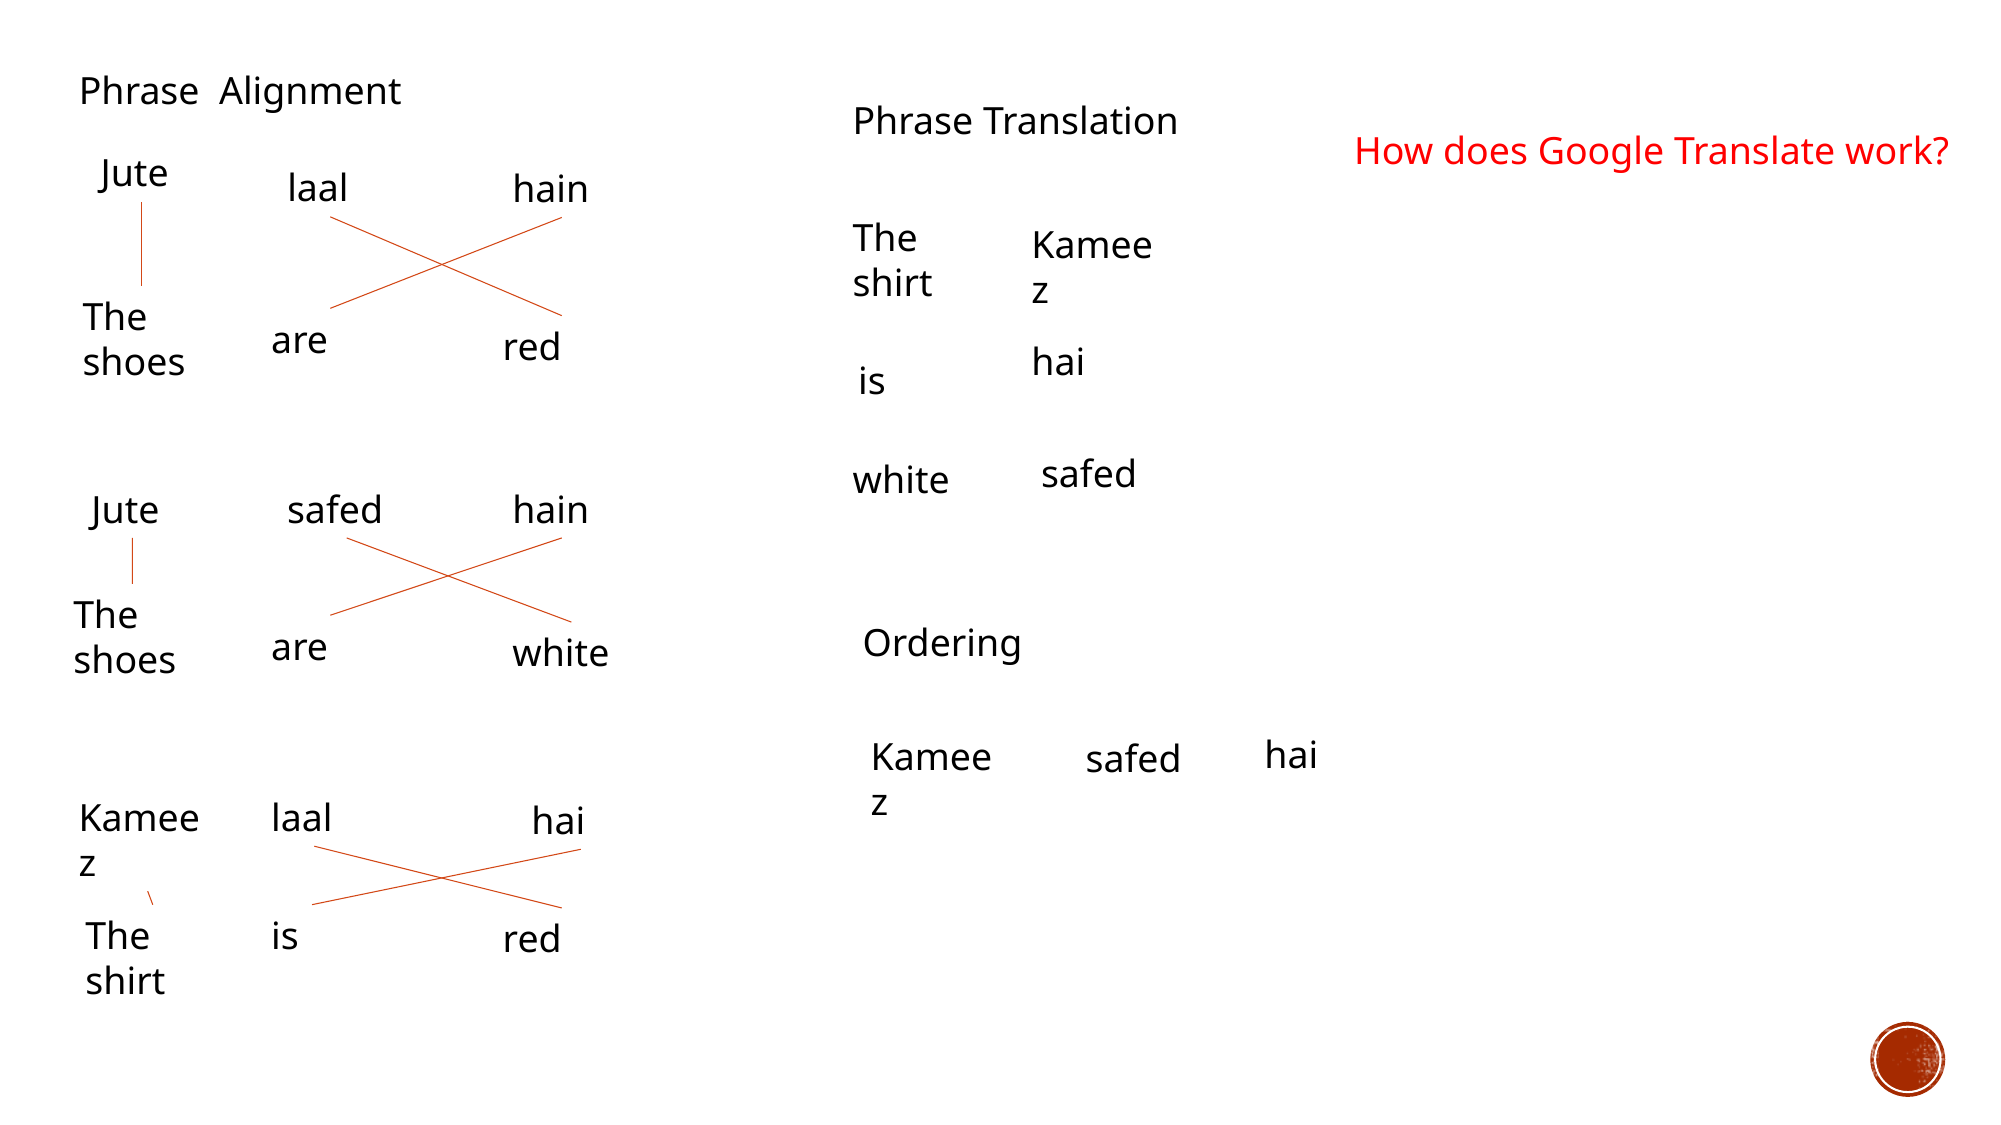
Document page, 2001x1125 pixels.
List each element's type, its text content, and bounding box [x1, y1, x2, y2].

text_box laal [272, 157, 389, 217]
text_box Kameez [855, 725, 1024, 831]
text_box safed [272, 478, 421, 538]
text_box hain [497, 157, 627, 218]
text_box The shoes [67, 285, 216, 391]
text_box The shirt [837, 206, 986, 311]
text_box safed [1026, 442, 1175, 503]
text_box is [256, 904, 368, 965]
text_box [332, 220, 561, 307]
text_box are [256, 615, 405, 675]
text_box Kameez [63, 786, 232, 892]
text_box hai [1016, 330, 1146, 391]
text_box Phrase Translation [837, 89, 1220, 150]
text_box Ordering [847, 611, 1124, 671]
text_box laal [256, 786, 373, 847]
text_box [331, 308, 560, 315]
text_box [314, 851, 579, 905]
text_box Phrase Alignment [63, 59, 720, 119]
text_box How does Google Translate work? [1339, 119, 1978, 180]
text_box Jute [76, 478, 188, 538]
text_box white [837, 448, 986, 509]
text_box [348, 541, 569, 621]
text_box are [256, 308, 405, 368]
text_box is [843, 349, 955, 410]
text_box hain [497, 478, 627, 538]
text_box hai [516, 789, 646, 850]
text_box Kameez [1016, 213, 1185, 319]
text_box red [487, 907, 636, 968]
text_box The shirt [70, 904, 235, 1010]
text_box red [487, 315, 636, 376]
text_box hai [1249, 724, 1379, 784]
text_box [332, 540, 562, 615]
text_box safed [1070, 727, 1220, 787]
text_box white [497, 622, 646, 682]
text_box The shoes [58, 583, 207, 689]
text_box Jute [85, 141, 198, 202]
